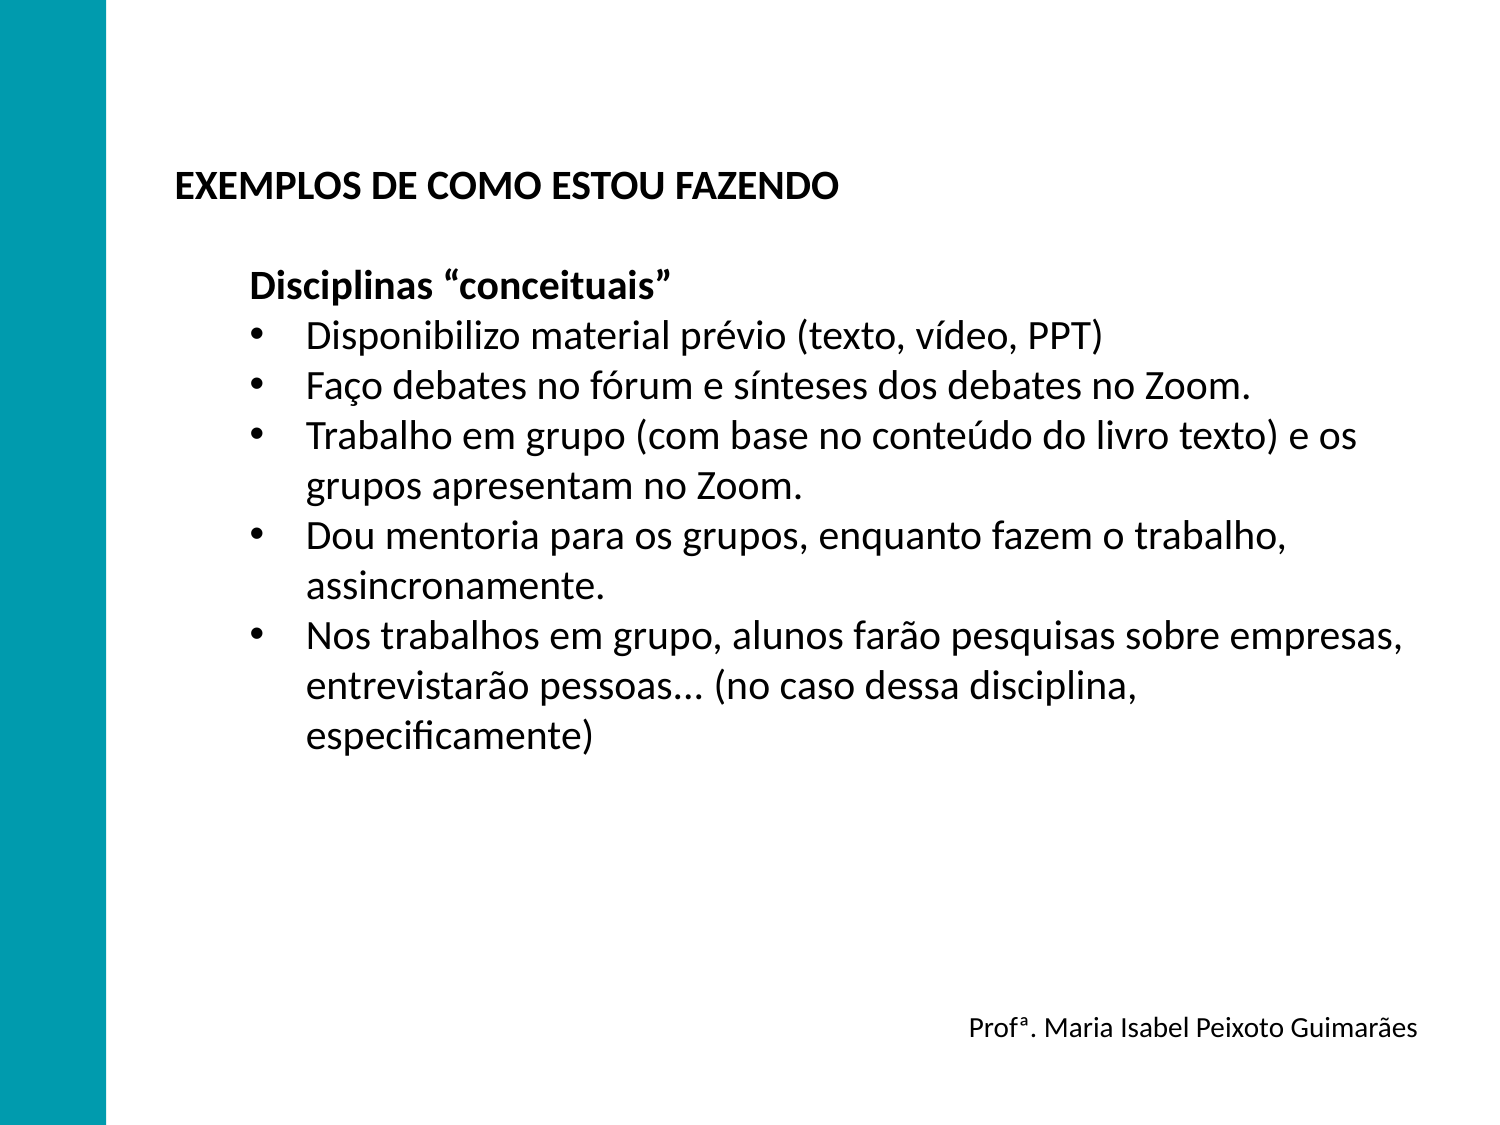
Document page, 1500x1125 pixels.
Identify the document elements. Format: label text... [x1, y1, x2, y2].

text_box [0, 0, 107, 1125]
text_box EXEMPLOS DE COMO ESTOU FAZENDO Disciplinas “conceituais” Disponibilizo material prévio (texto, vídeo, PPT) Faço debates no fórum e sínteses dos debates no Zoom. Trabalho em grupo (com base no conteúdo do livro texto) e os grupos apresentam no Zoom. Dou mentoria para os grupos, enquanto fazem o trabalho, assincronamente. Nos trabalhos em grupo, alunos farão pesquisas sobre empresas, entrevistarão pessoas... (no caso dessa disciplina, especificamente) [159, 150, 1432, 766]
text_box Profª. Maria Isabel Peixoto Guimarães [954, 1000, 1465, 1051]
